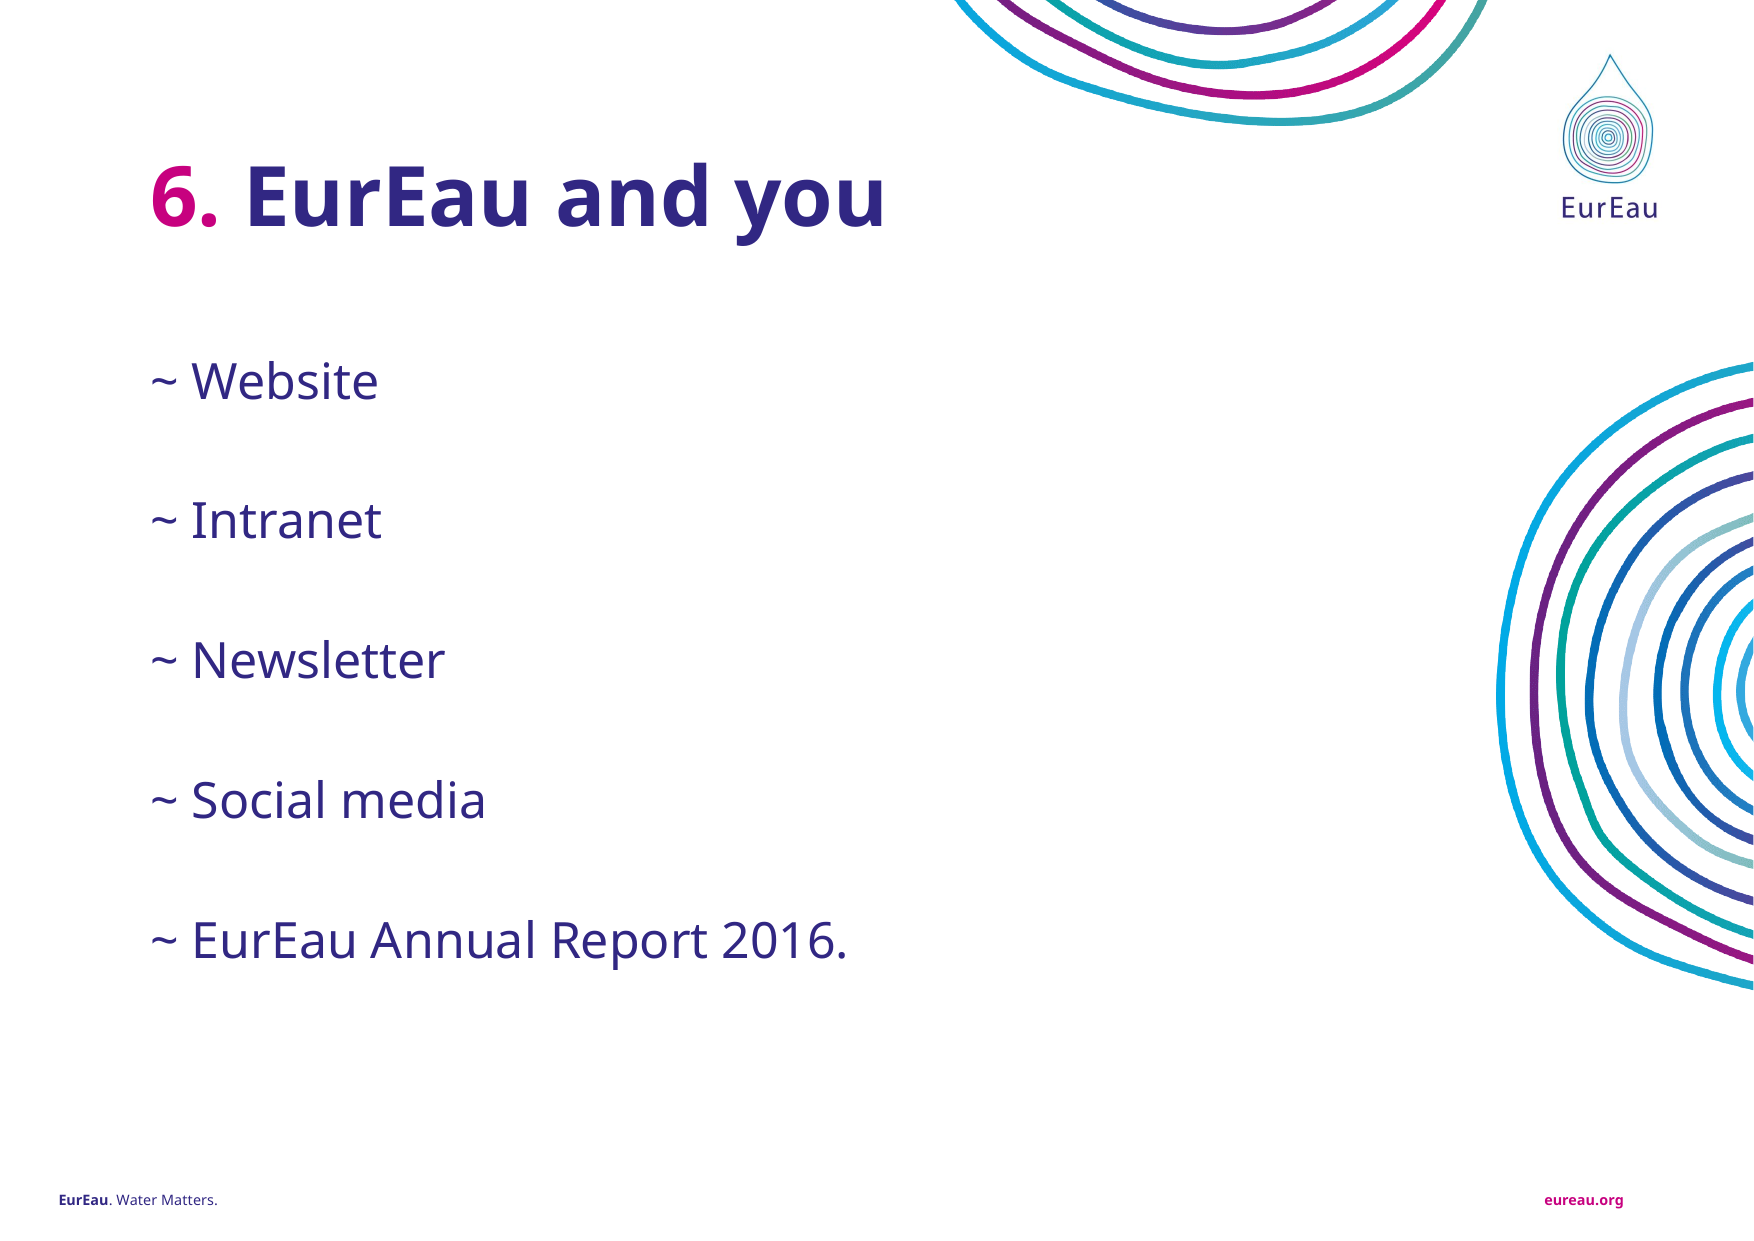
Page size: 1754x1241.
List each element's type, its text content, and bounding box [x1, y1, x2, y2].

picture [1496, 357, 1754, 1005]
picture [1533, 23, 1686, 248]
list 6. EurEau and you [135, 135, 1440, 256]
picture [901, 0, 1532, 126]
list ~ Website ~ Intranet ~ Newsletter ~ Social media ~ EurEau Annual Report 2016. [135, 341, 1494, 1052]
picture [1722, 611, 1754, 771]
